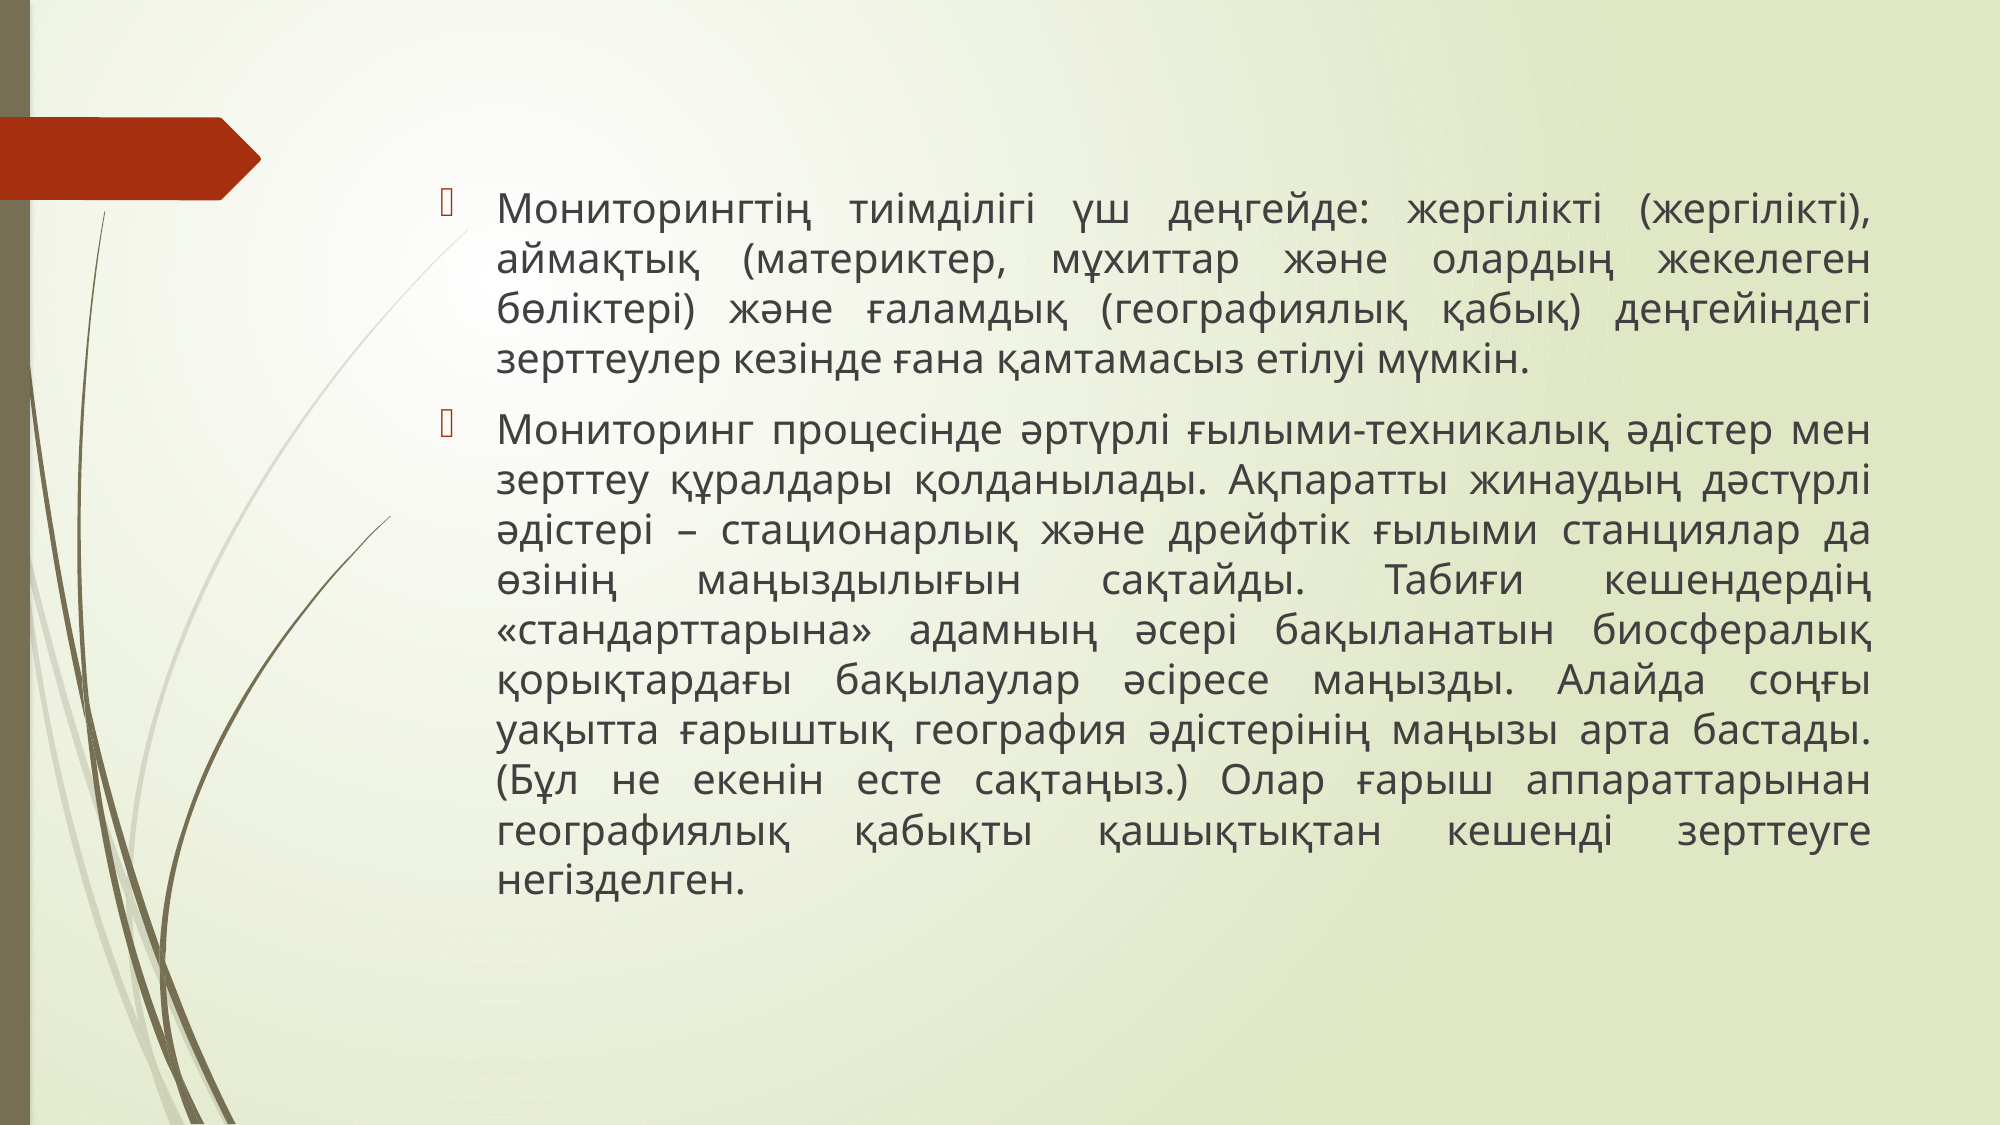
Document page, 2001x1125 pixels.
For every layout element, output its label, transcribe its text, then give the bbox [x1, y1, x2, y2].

list Мониторингтің тиімділігі үш деңгейде: жергілікті (жергілікті), аймақтық (материктер, мұхиттар және олардың жекелеген бөліктері) және ғаламдық (географиялық қабық) деңгейіндегі зерттеулер кезінде ғана қамтамасыз етілуі мүмкін. Мониторинг процесінде әртүрлі ғылыми-техникалық әдістер мен зерттеу құралдары қолданылады. Ақпаратты жинаудың дәстүрлі әдістері – стационарлық және дрейфтік ғылыми станциялар да өзінің маңыздылығын сақтайды. Табиғи кешендердің «стандарттарына» адамның әсері бақыланатын биосфералық қорықтардағы бақылаулар әсіресе маңызды. Алайда соңғы уақытта ғарыштық география әдістерінің маңызы арта бастады. (Бұл не екенін есте сақтаңыз.) Олар ғарыш аппараттарынан географиялық қабықты қашықтықтан кешенді зерттеуге негізделген. [424, 173, 1888, 1070]
